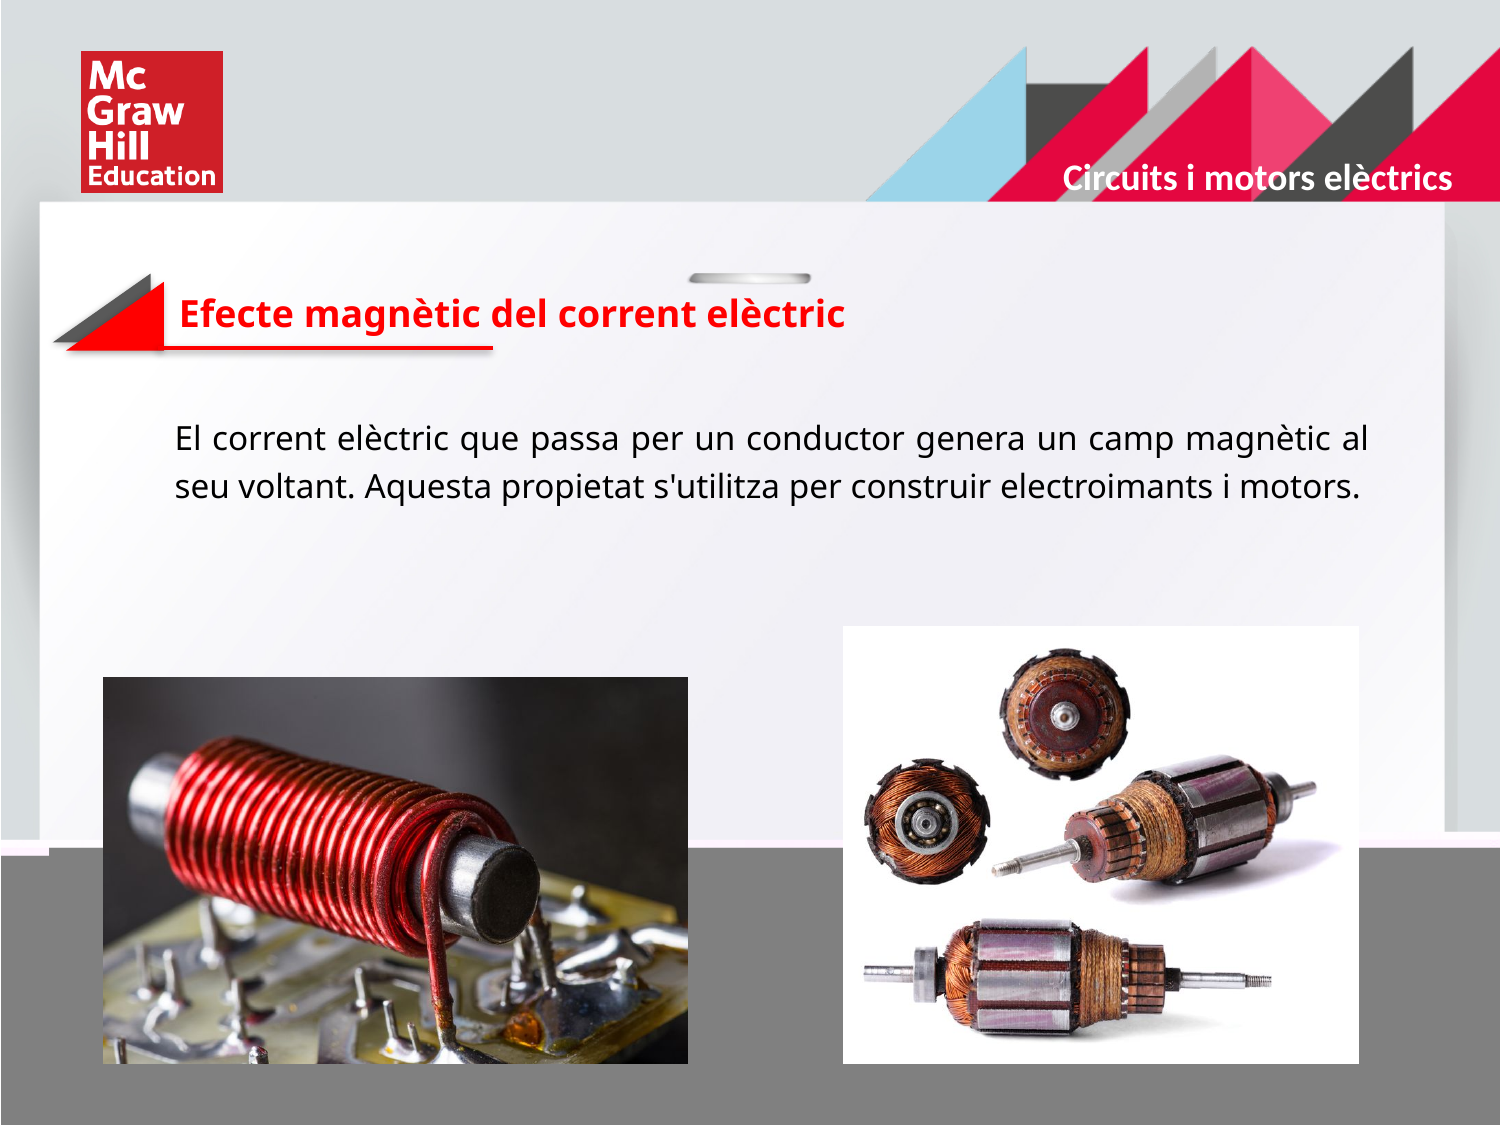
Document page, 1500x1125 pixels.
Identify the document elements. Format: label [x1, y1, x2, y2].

picture [1, 0, 1500, 1125]
text_box [52, 273, 494, 351]
